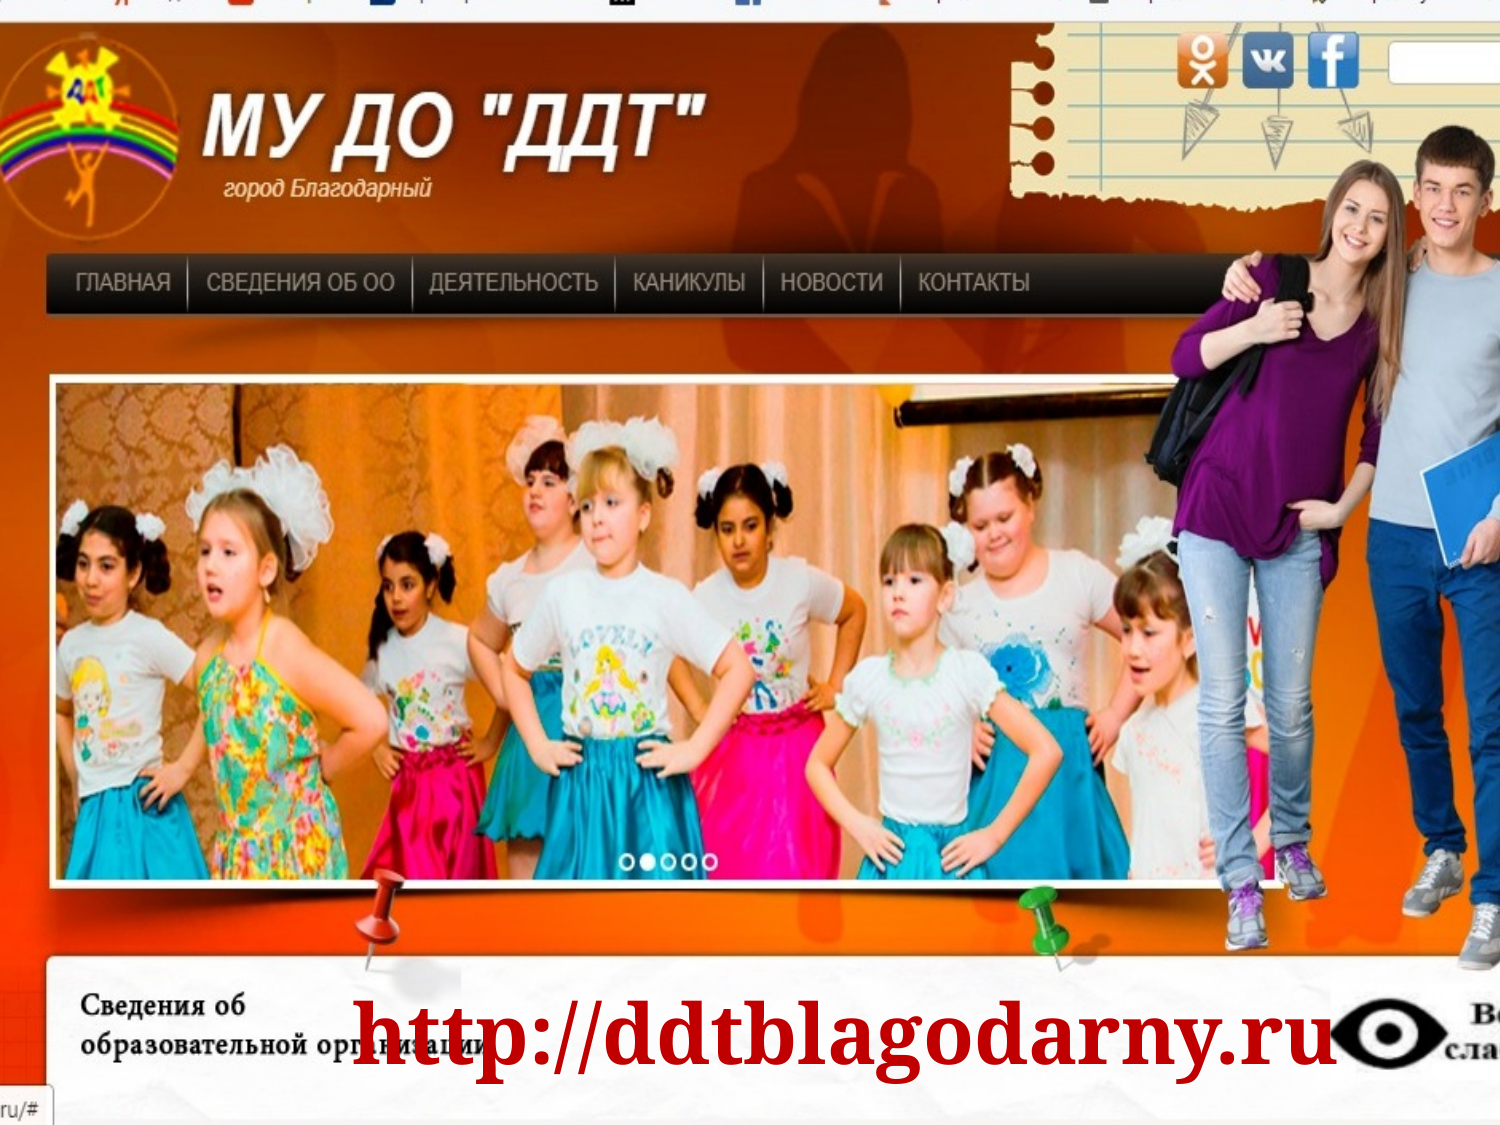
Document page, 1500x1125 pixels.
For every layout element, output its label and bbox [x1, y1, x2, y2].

list [0, 0, 1500, 1125]
